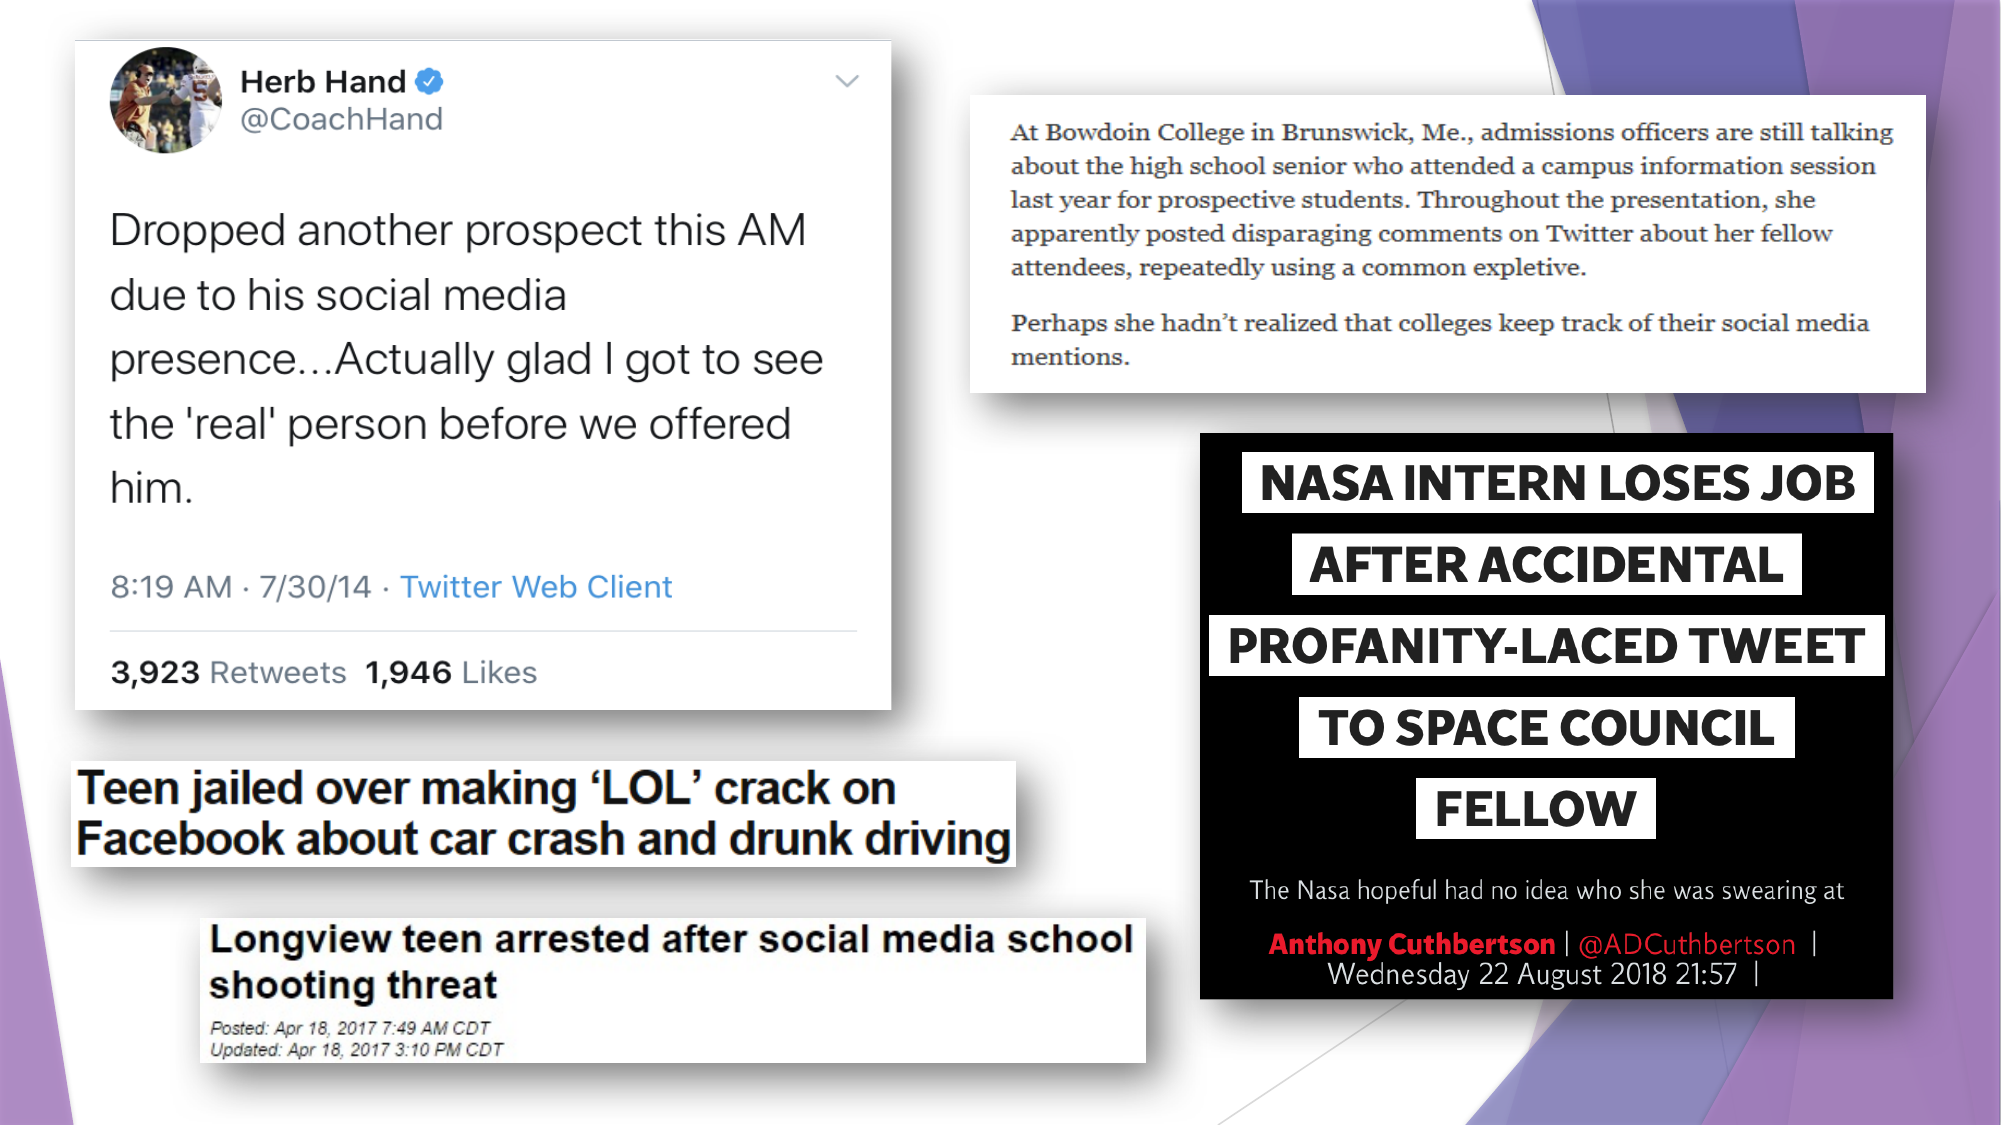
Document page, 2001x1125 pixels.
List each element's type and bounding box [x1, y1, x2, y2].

picture [199, 917, 1147, 1064]
picture [74, 38, 892, 711]
picture [70, 761, 1017, 867]
picture [970, 94, 1926, 394]
picture [1199, 433, 1895, 1001]
